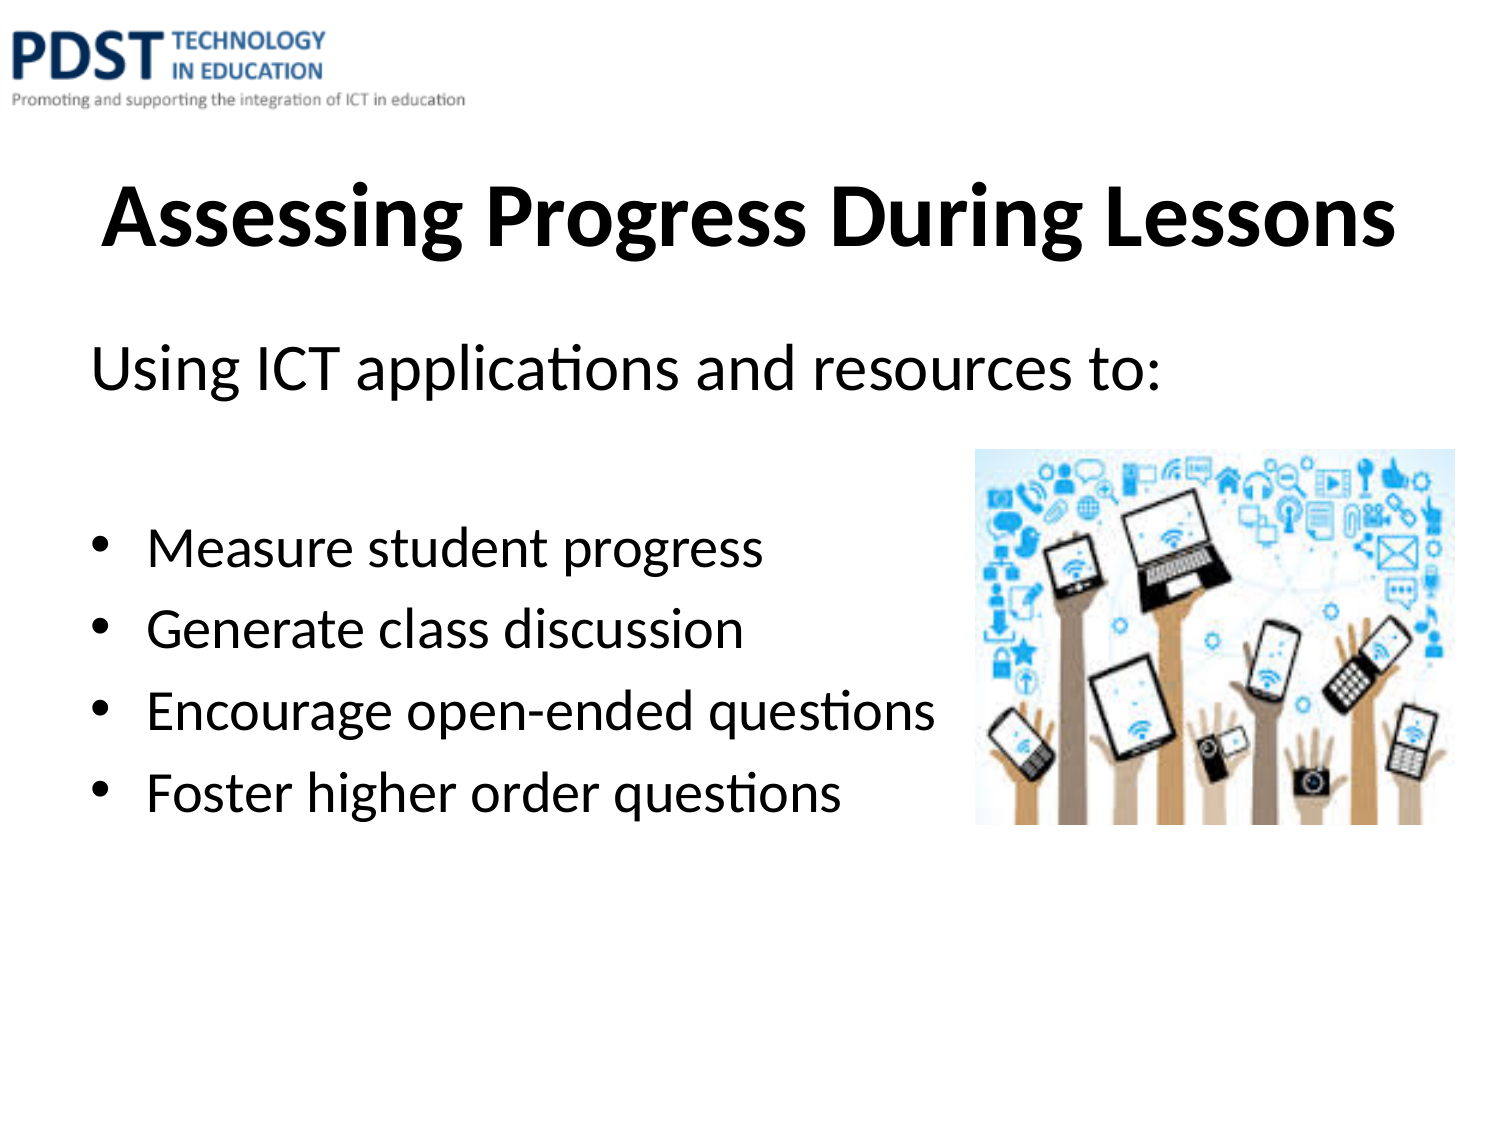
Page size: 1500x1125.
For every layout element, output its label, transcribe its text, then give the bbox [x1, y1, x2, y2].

list Using ICT applications and resources to: Measure student progress Generate class discussion Encourage open-ended questions Foster higher order questions [75, 316, 1425, 1059]
title Assessing Progress During Lessons [75, 116, 1425, 304]
picture [0, 18, 477, 115]
picture [974, 449, 1455, 826]
